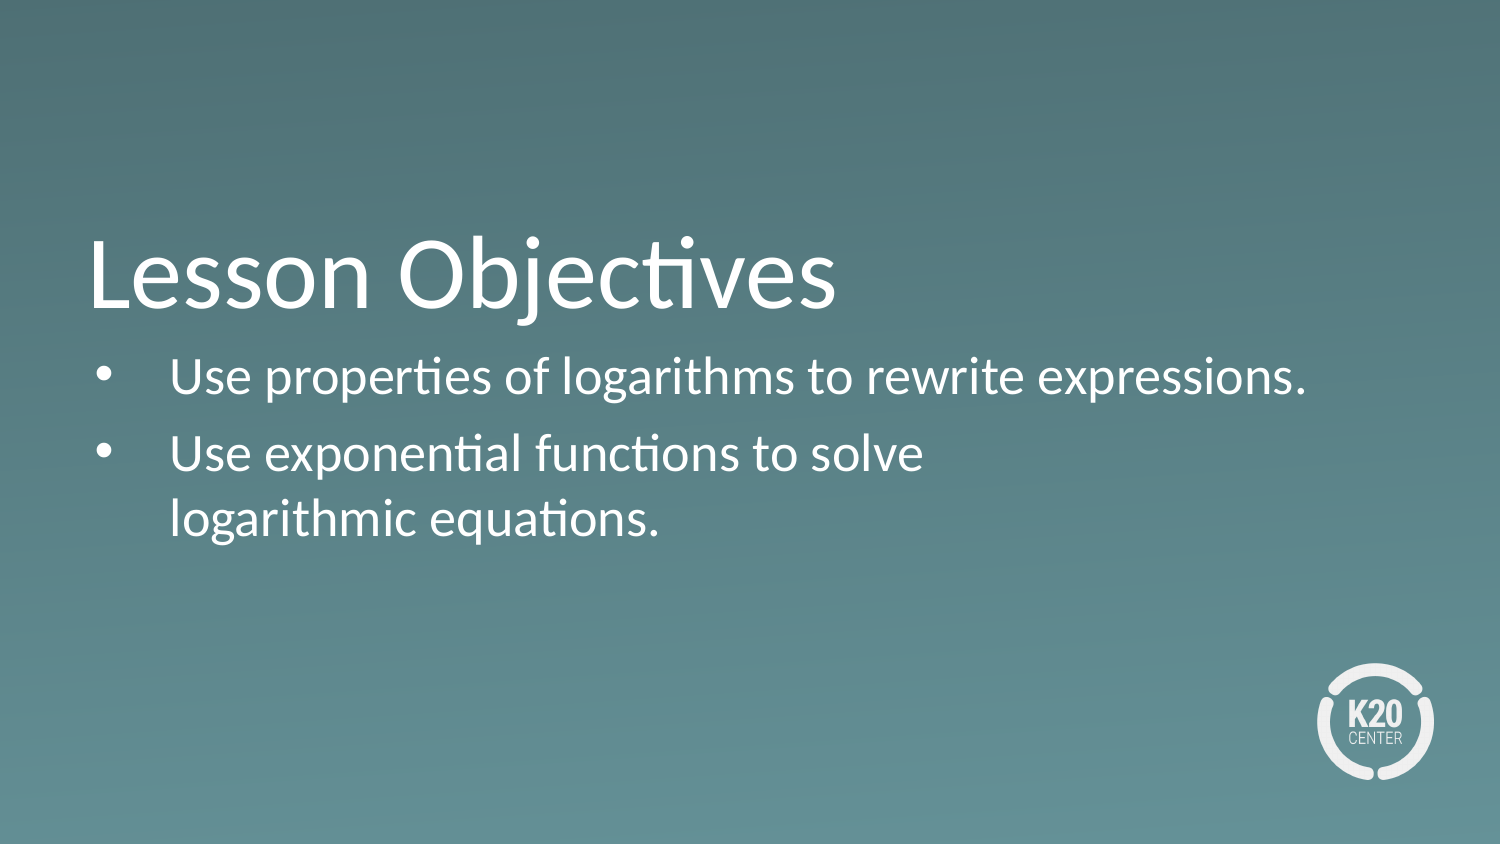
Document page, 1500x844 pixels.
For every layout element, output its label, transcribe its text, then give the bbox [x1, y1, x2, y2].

list Use properties of logarithms to rewrite expressions. Use exponential functions to solve logarithmic equations. [86, 332, 1362, 617]
title Lesson Objectives [86, 161, 1362, 330]
